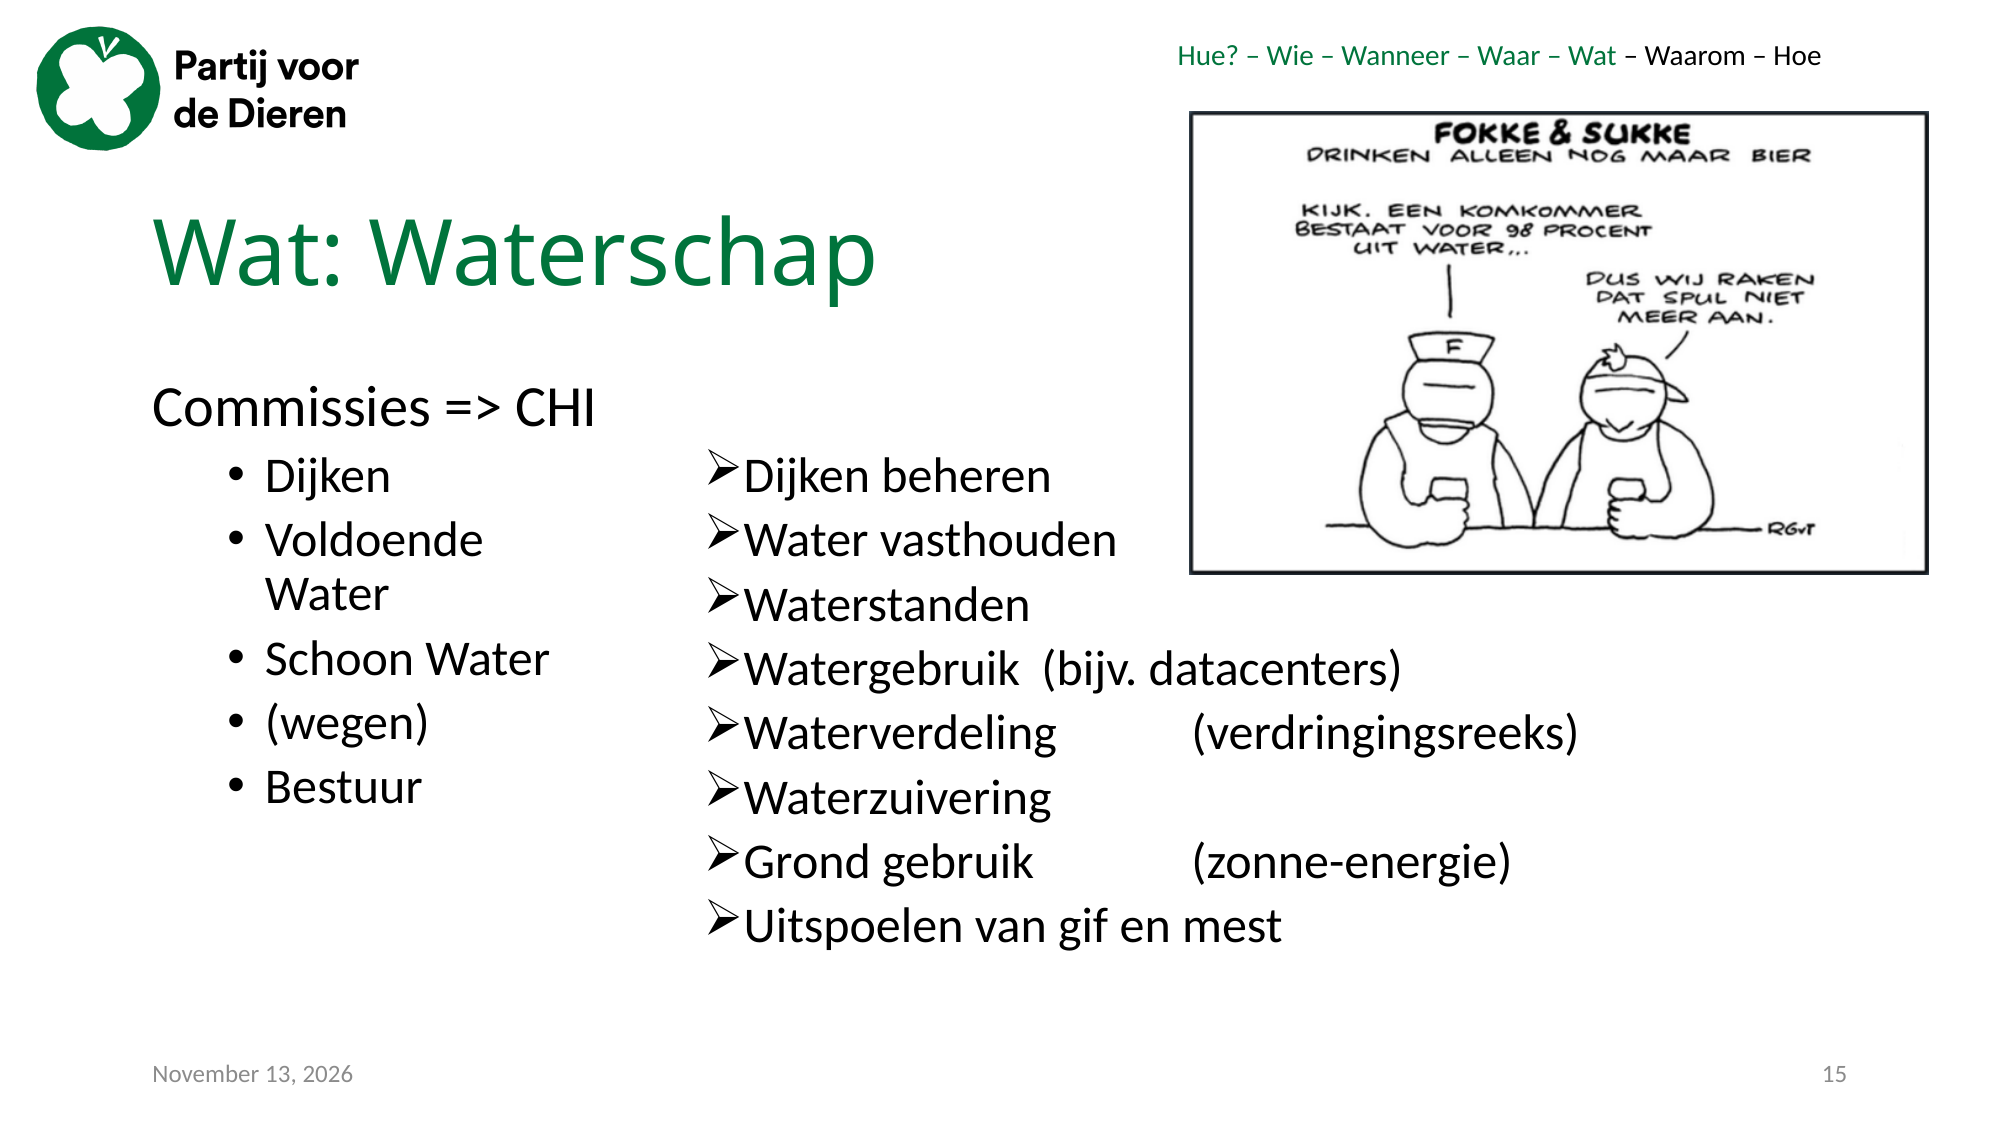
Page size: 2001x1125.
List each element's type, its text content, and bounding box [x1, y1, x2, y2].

picture [1189, 111, 1929, 575]
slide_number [137, 1042, 588, 1103]
list Commissies => CHI Dijken Voldoende Water Schoon Water (wegen) Bestuur [137, 368, 613, 1014]
picture [32, 22, 363, 155]
text_box Dijken beheren Water vasthouden Waterstanden Watergebruik (bijv. datacenters) Waterverdeling (verdringingsreeks) Waterzuivering Grond gebruik (zonne-energie) Uitspoelen van gif en mest [613, 368, 1629, 1014]
slide_number 15 [1412, 1042, 1863, 1103]
title Wat: Waterschap [137, 161, 1189, 351]
text_box Hue? – Wie – Wanneer – Waar – Wat – Waarom – Hoe [1163, 28, 1863, 79]
